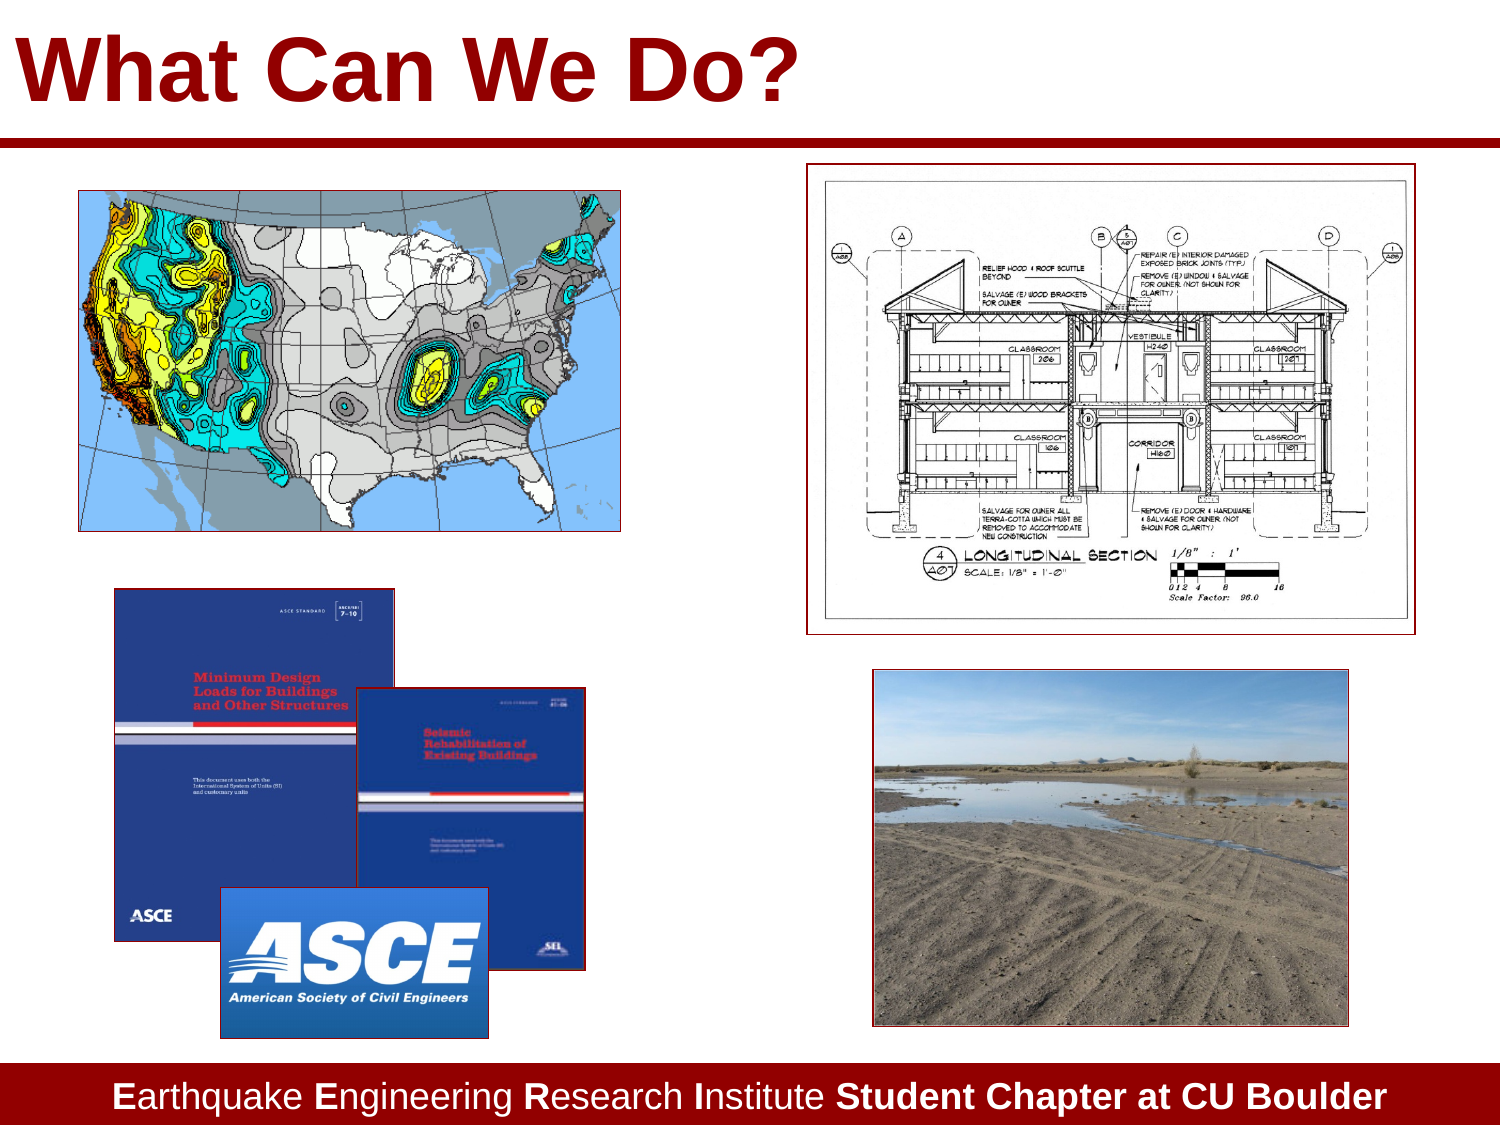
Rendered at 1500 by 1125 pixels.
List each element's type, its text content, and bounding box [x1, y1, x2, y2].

picture [78, 190, 621, 532]
picture [873, 670, 1348, 1026]
picture [807, 164, 1415, 634]
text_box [115, 589, 585, 1039]
title What Can We Do? [0, 0, 1500, 143]
